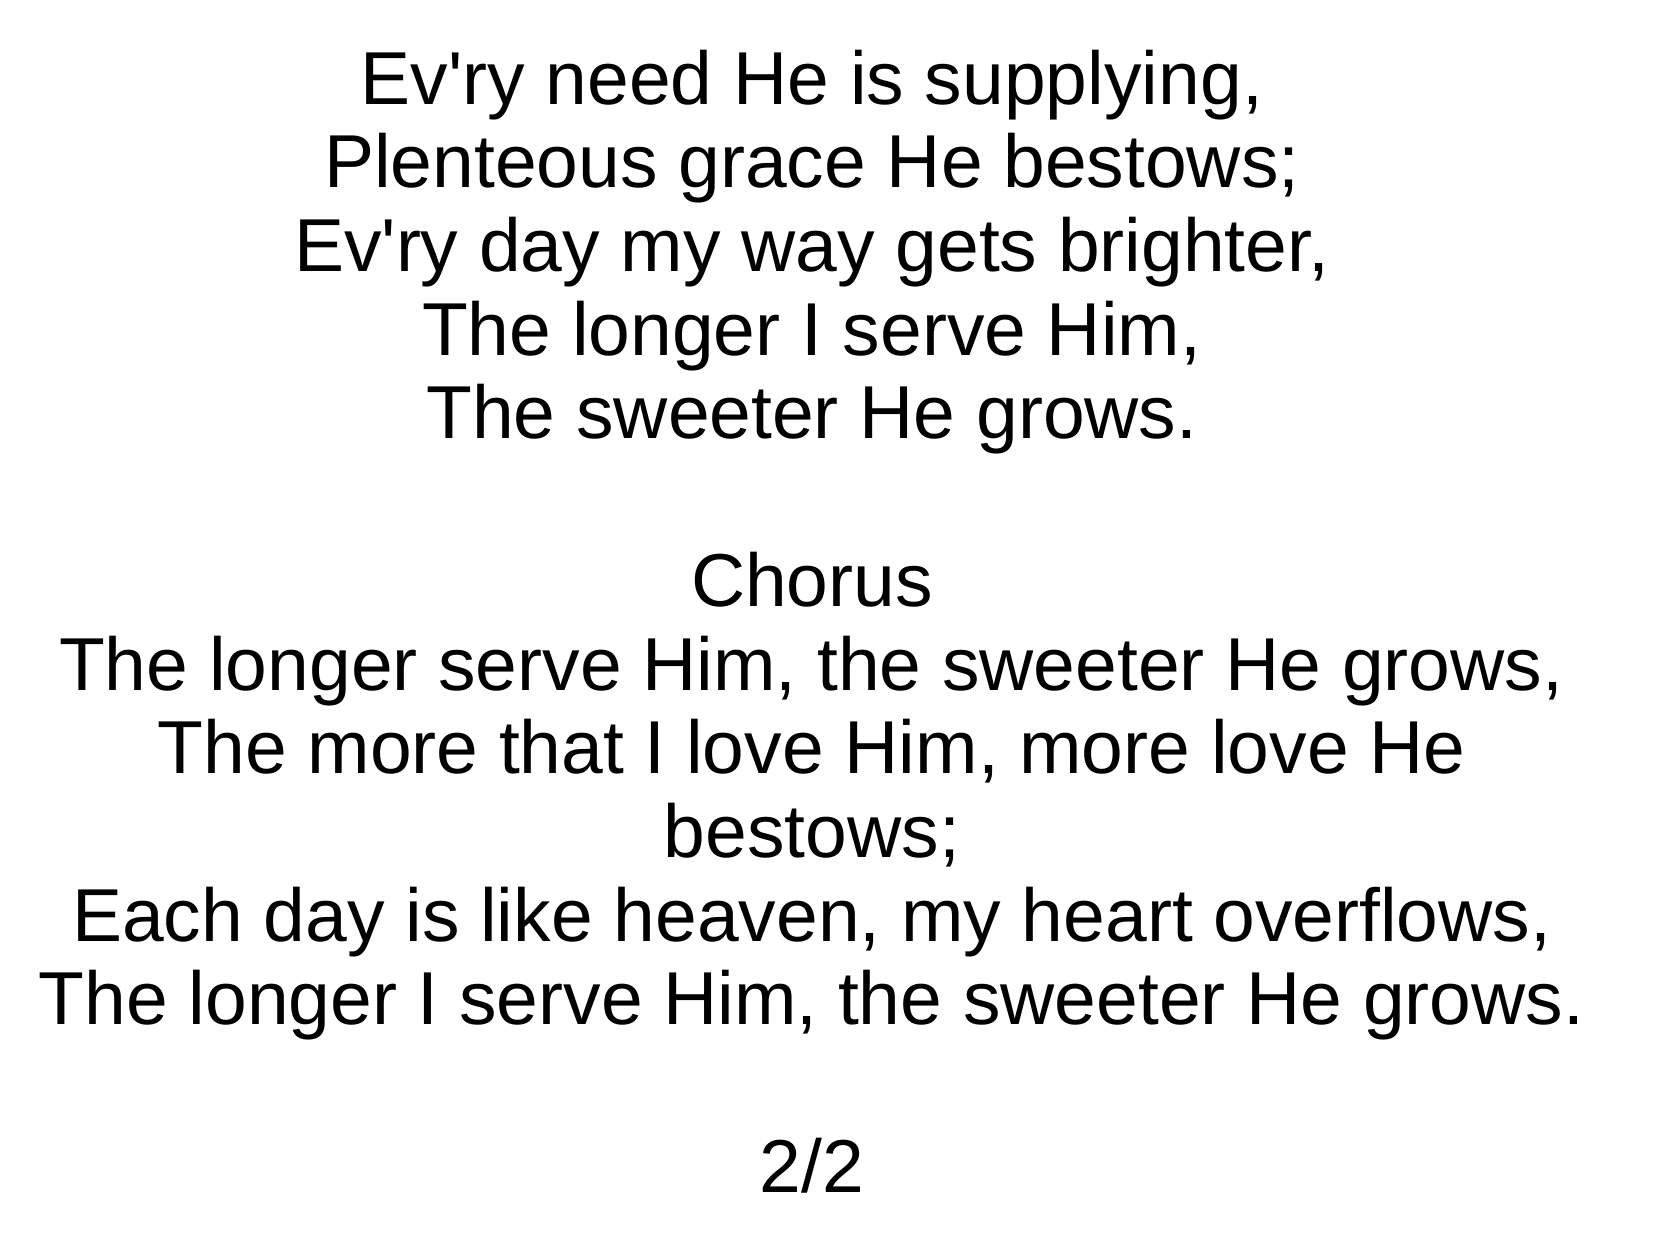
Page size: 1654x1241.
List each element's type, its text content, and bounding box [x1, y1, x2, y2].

text_box Ev'ry need He is supplying, Plenteous grace He bestows; Ev'ry day my way gets brighter, The longer I serve Him, The sweeter He grows. Chorus The longer serve Him, the sweeter He grows, The more that I love Him, more love He bestows; Each day is like heaven, my heart overflows, The longer I serve Him, the sweeter He grows. 2/2 [0, 24, 1624, 1216]
